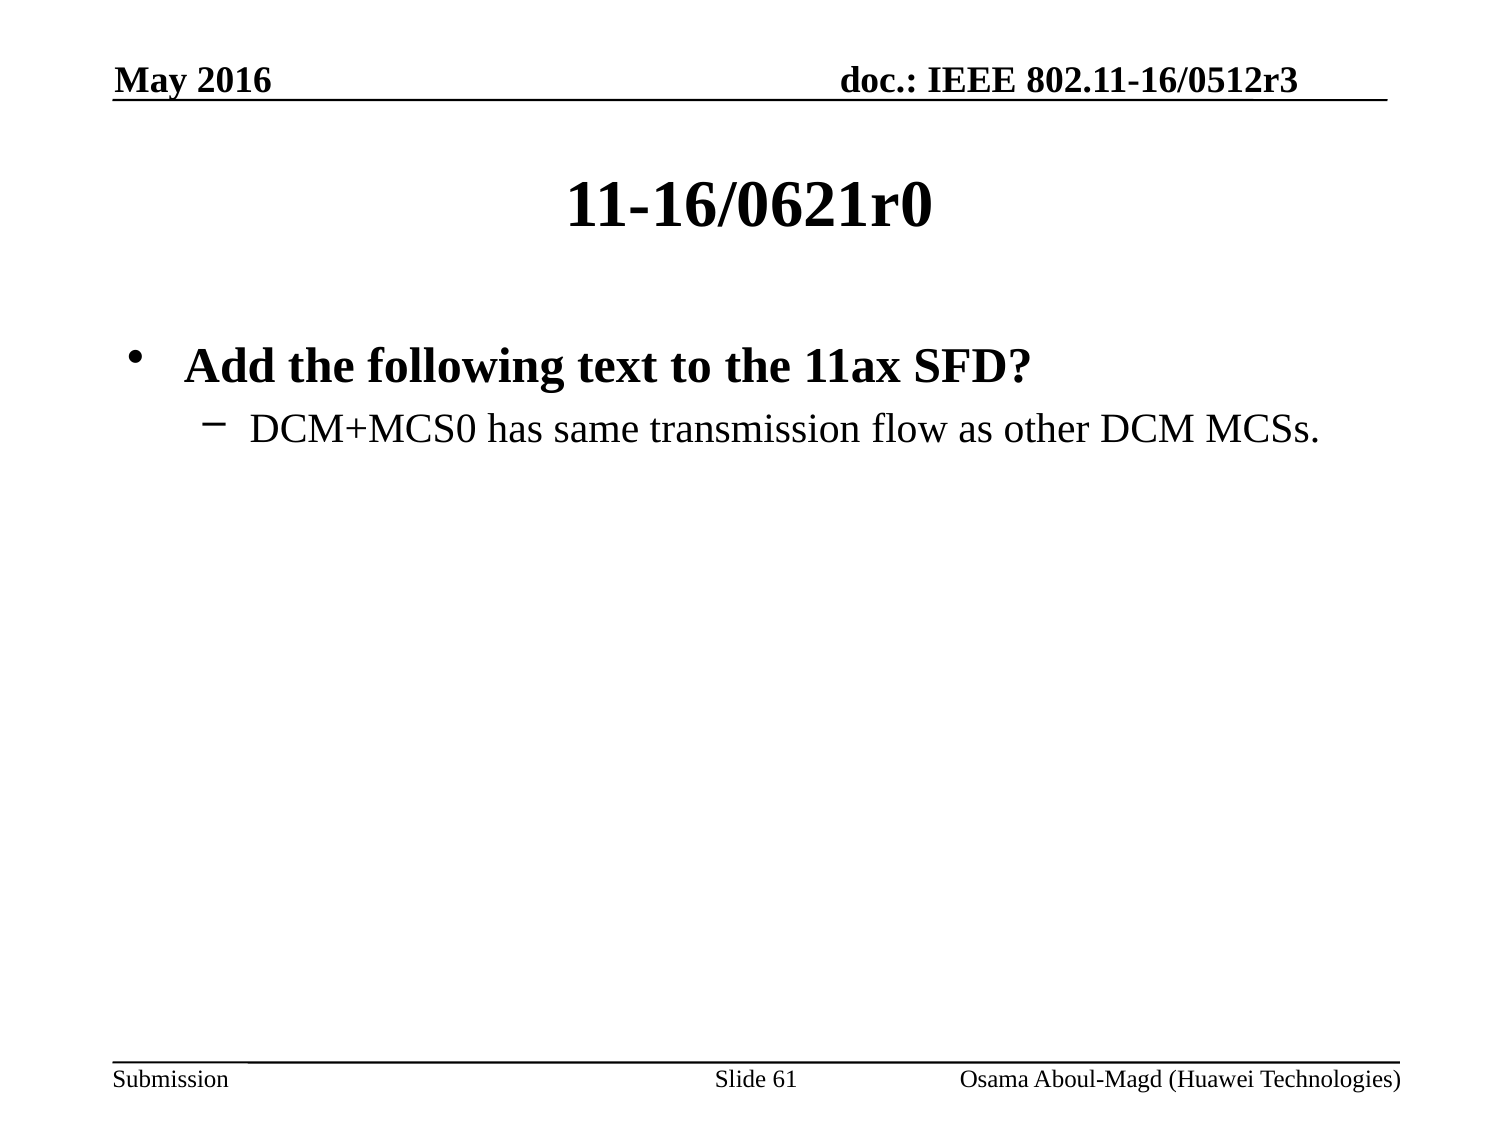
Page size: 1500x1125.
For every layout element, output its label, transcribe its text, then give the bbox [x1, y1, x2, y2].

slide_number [114, 54, 309, 101]
footer Osama Aboul-Magd (Huawei Technologies) [831, 1061, 1402, 1093]
list Add the following text to the 11ax SFD? DCM+MCS0 has same transmission flow as other DCM MCSs. [112, 324, 1388, 1000]
slide_number Slide 61 [712, 1061, 800, 1093]
title 11-16/0621r0 [112, 112, 1388, 288]
